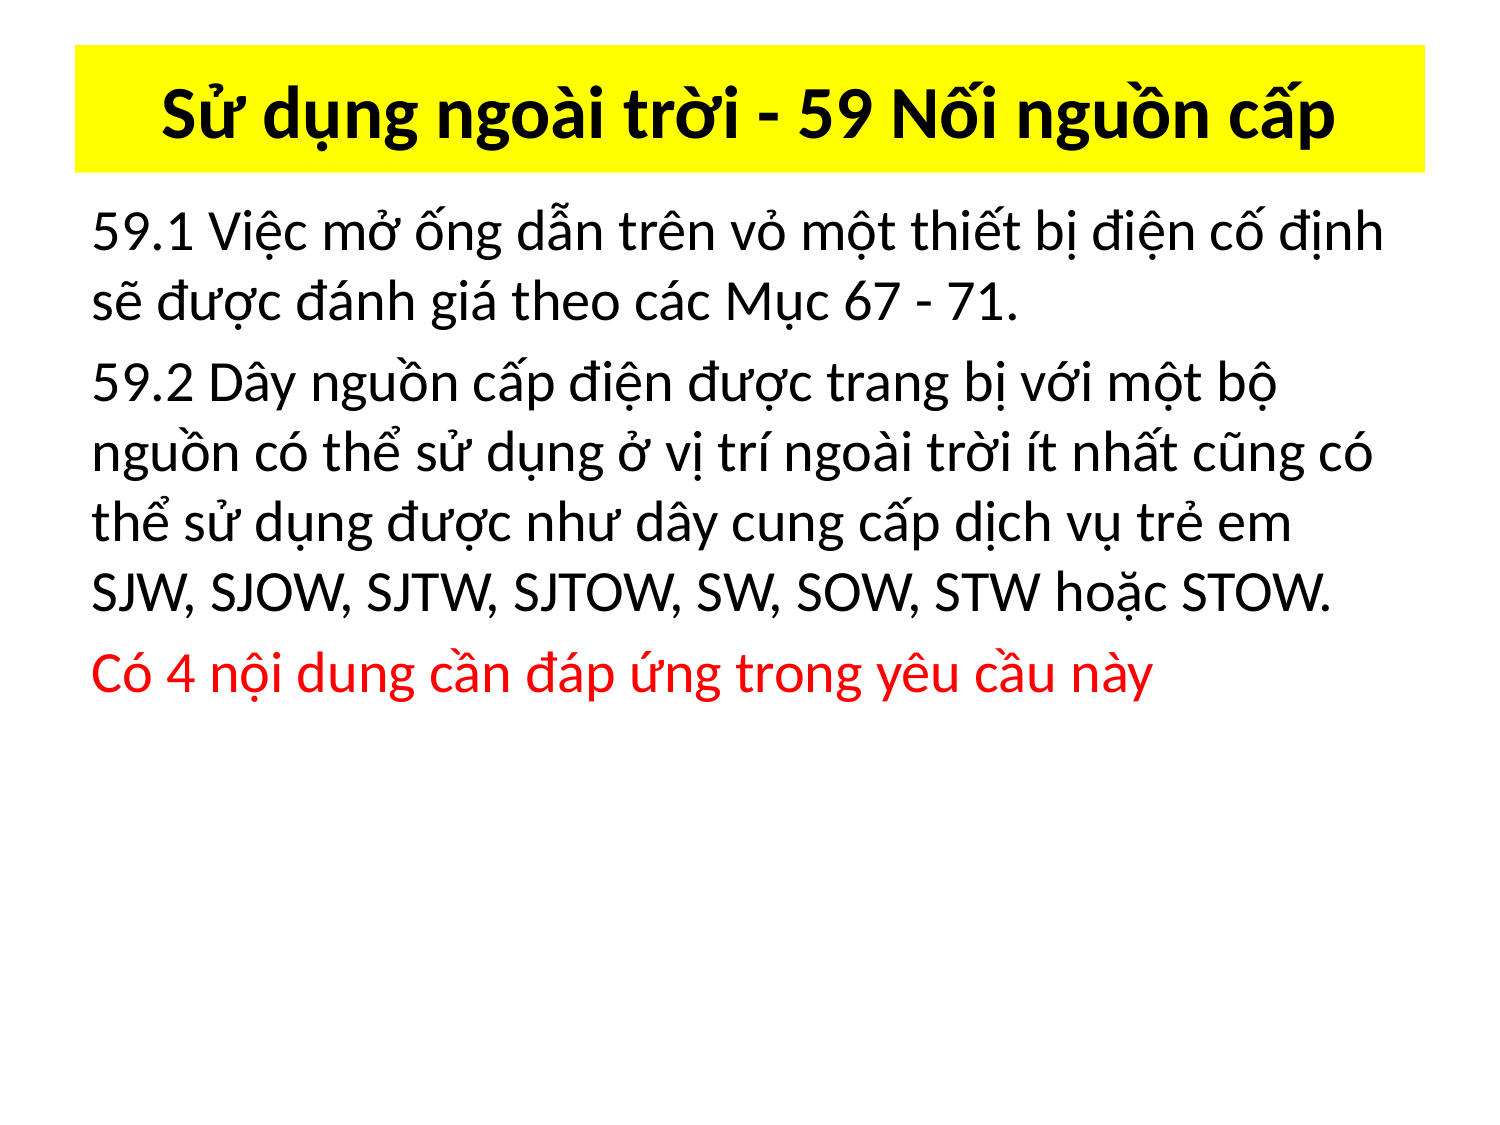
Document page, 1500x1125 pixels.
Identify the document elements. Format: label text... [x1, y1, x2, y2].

list 59.1 Việc mở ống dẫn trên vỏ một thiết bị điện cố định sẽ được đánh giá theo các Mục 67 - 71. 59.2 Dây nguồn cấp điện được trang bị với một bộ nguồn có thể sử dụng ở vị trí ngoài trời ít nhất cũng có thể sử dụng được như dây cung cấp dịch vụ trẻ em SJW, SJOW, SJTW, SJTOW, SW, SOW, STW hoặc STOW. Có 4 nội dung cần đáp ứng trong yêu cầu này [76, 184, 1427, 1094]
title Sử dụng ngoài trời - 59 Nối nguồn cấp [75, 45, 1425, 173]
